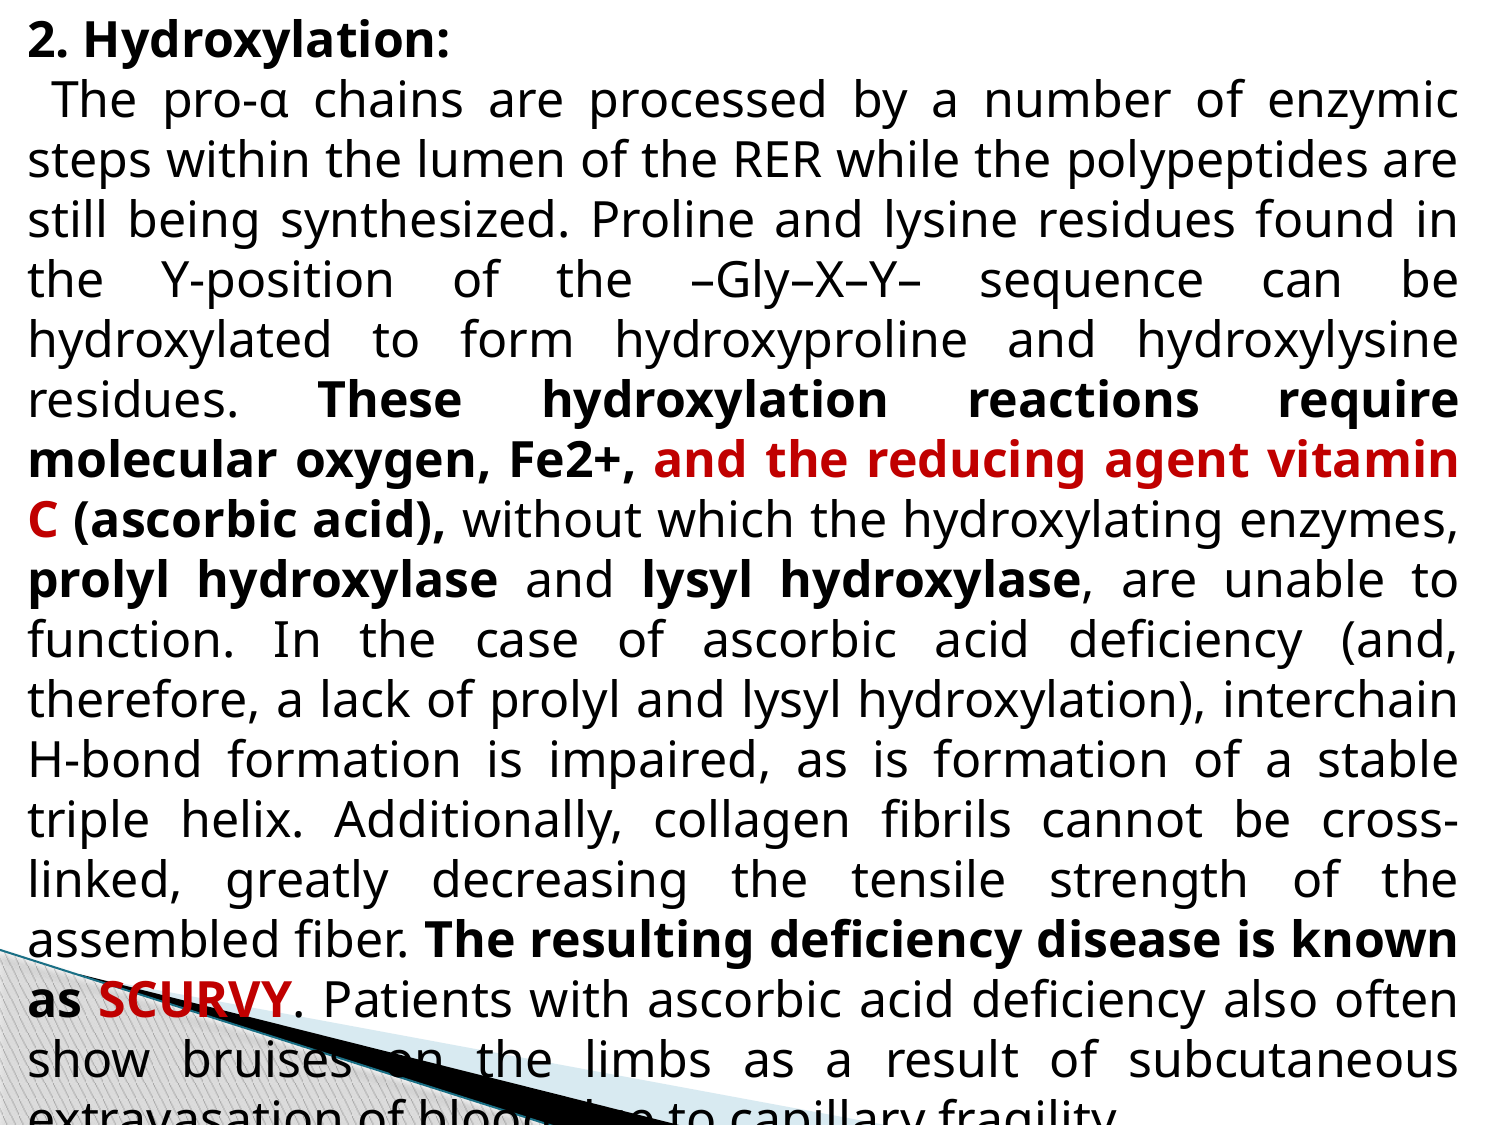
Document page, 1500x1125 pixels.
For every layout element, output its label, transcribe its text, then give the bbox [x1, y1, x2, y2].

text_box 2. Hydroxylation: The pro-α chains are processed by a number of enzymic steps within the lumen of the RER while the polypeptides are still being synthesized. Proline and lysine residues found in the Y-position of the –Gly–X–Y– sequence can be hydroxylated to form hydroxyproline and hydroxylysine residues. These hydroxylation reactions require molecular oxygen, Fe2+, and the reducing agent vitamin C (ascorbic acid), without which the hydroxylating enzymes, prolyl hydroxylase and lysyl hydroxylase, are unable to function. In the case of ascorbic acid deficiency (and, therefore, a lack of prolyl and lysyl hydroxylation), interchain H-bond formation is impaired, as is formation of a stable triple helix. Additionally, collagen fibrils cannot be cross-linked, greatly decreasing the tensile strength of the assembled fiber. The resulting deficiency disease is known as SCURVY. Patients with ascorbic acid deficiency also often show bruises on the limbs as a result of subcutaneous extravasation of blood due to capillary fragility . [12, 0, 1475, 1125]
